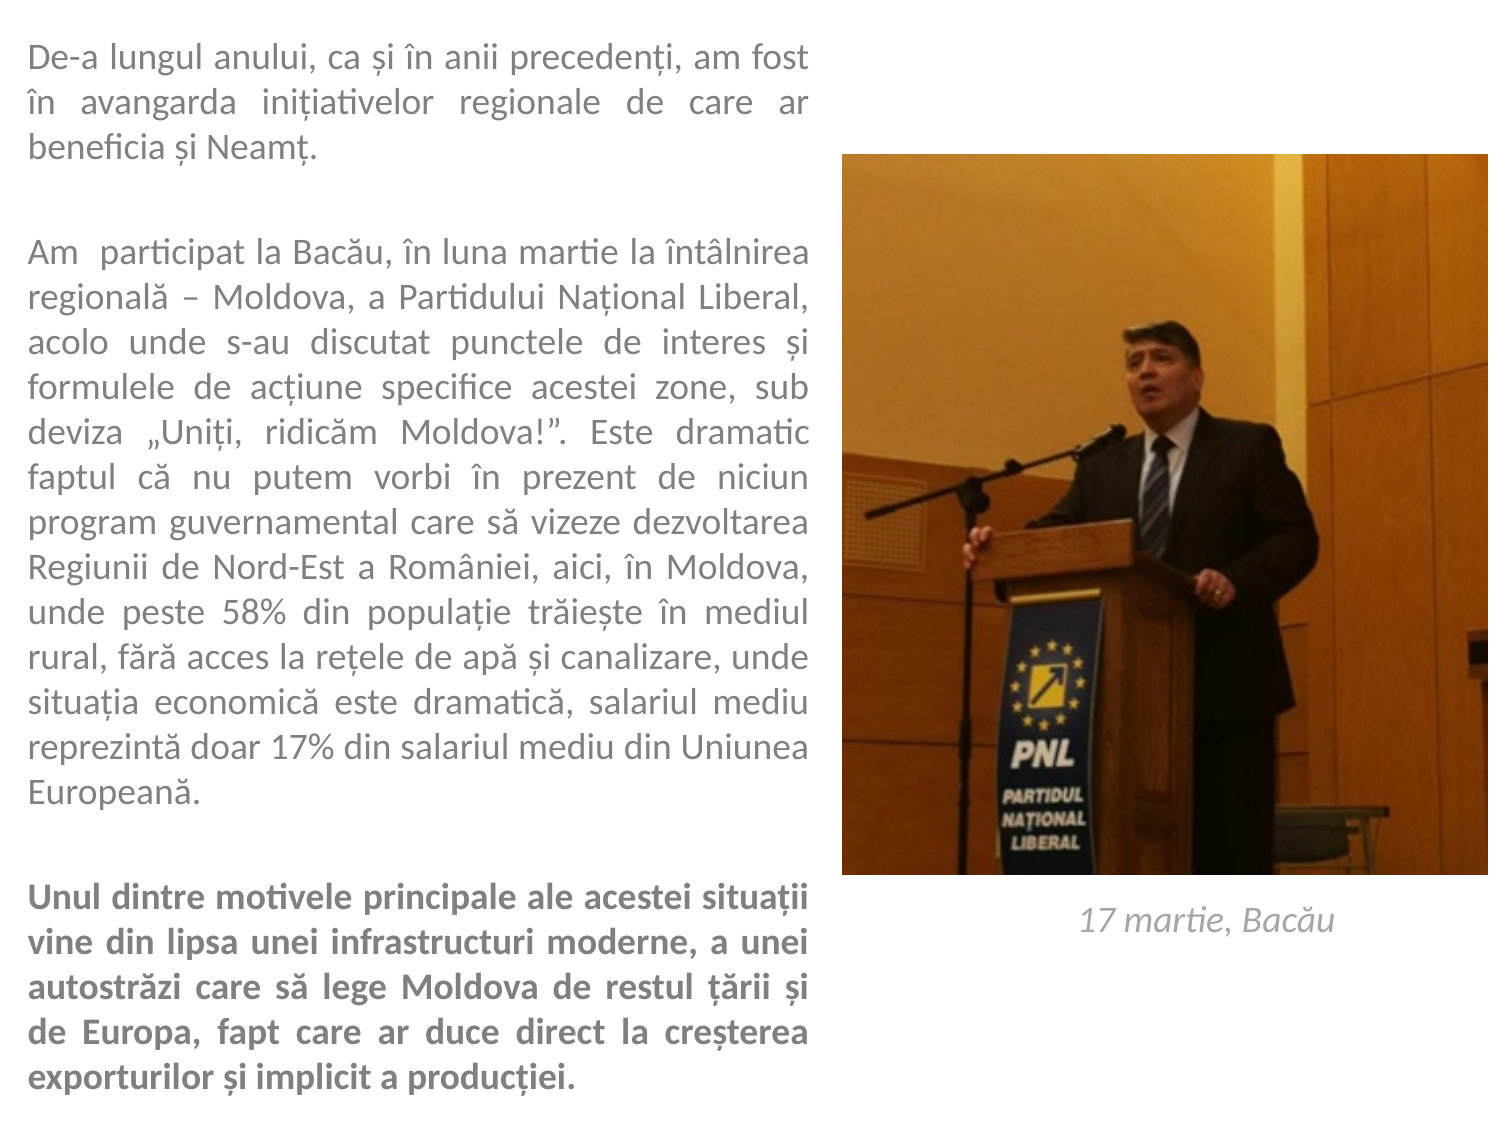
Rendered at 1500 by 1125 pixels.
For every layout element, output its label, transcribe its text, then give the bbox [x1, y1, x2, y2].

list De-a lungul anului, ca și în anii precedenți, am fost în avangarda inițiativelor regionale de care ar beneficia și Neamț. Am participat la Bacău, în luna martie la întâlnirea regională – Moldova, a Partidului Național Liberal, acolo unde s-au discutat punctele de interes și formulele de acțiune specifice acestei zone, sub deviza „Uniți, ridicăm Moldova!”. Este dramatic faptul că nu putem vorbi în prezent de niciun program guvernamental care să vizeze dezvoltarea Regiunii de Nord-Est a României, aici, în Moldova, unde peste 58% din populație trăiește în mediul rural, fără acces la rețele de apă și canalizare, unde situația economică este dramatică, salariul mediu reprezintă doar 17% din salariul mediu din Uniunea Europeană. Unul dintre motivele principale ale acestei situații vine din lipsa unei infrastructuri moderne, a unei autostrăzi care să lege Moldova de restul țării și de Europa, fapt care ar duce direct la creșterea exporturilor și implicit a producției. [12, 24, 825, 1100]
picture [841, 154, 1488, 876]
text_box 17 martie, Bacău [1012, 887, 1400, 948]
